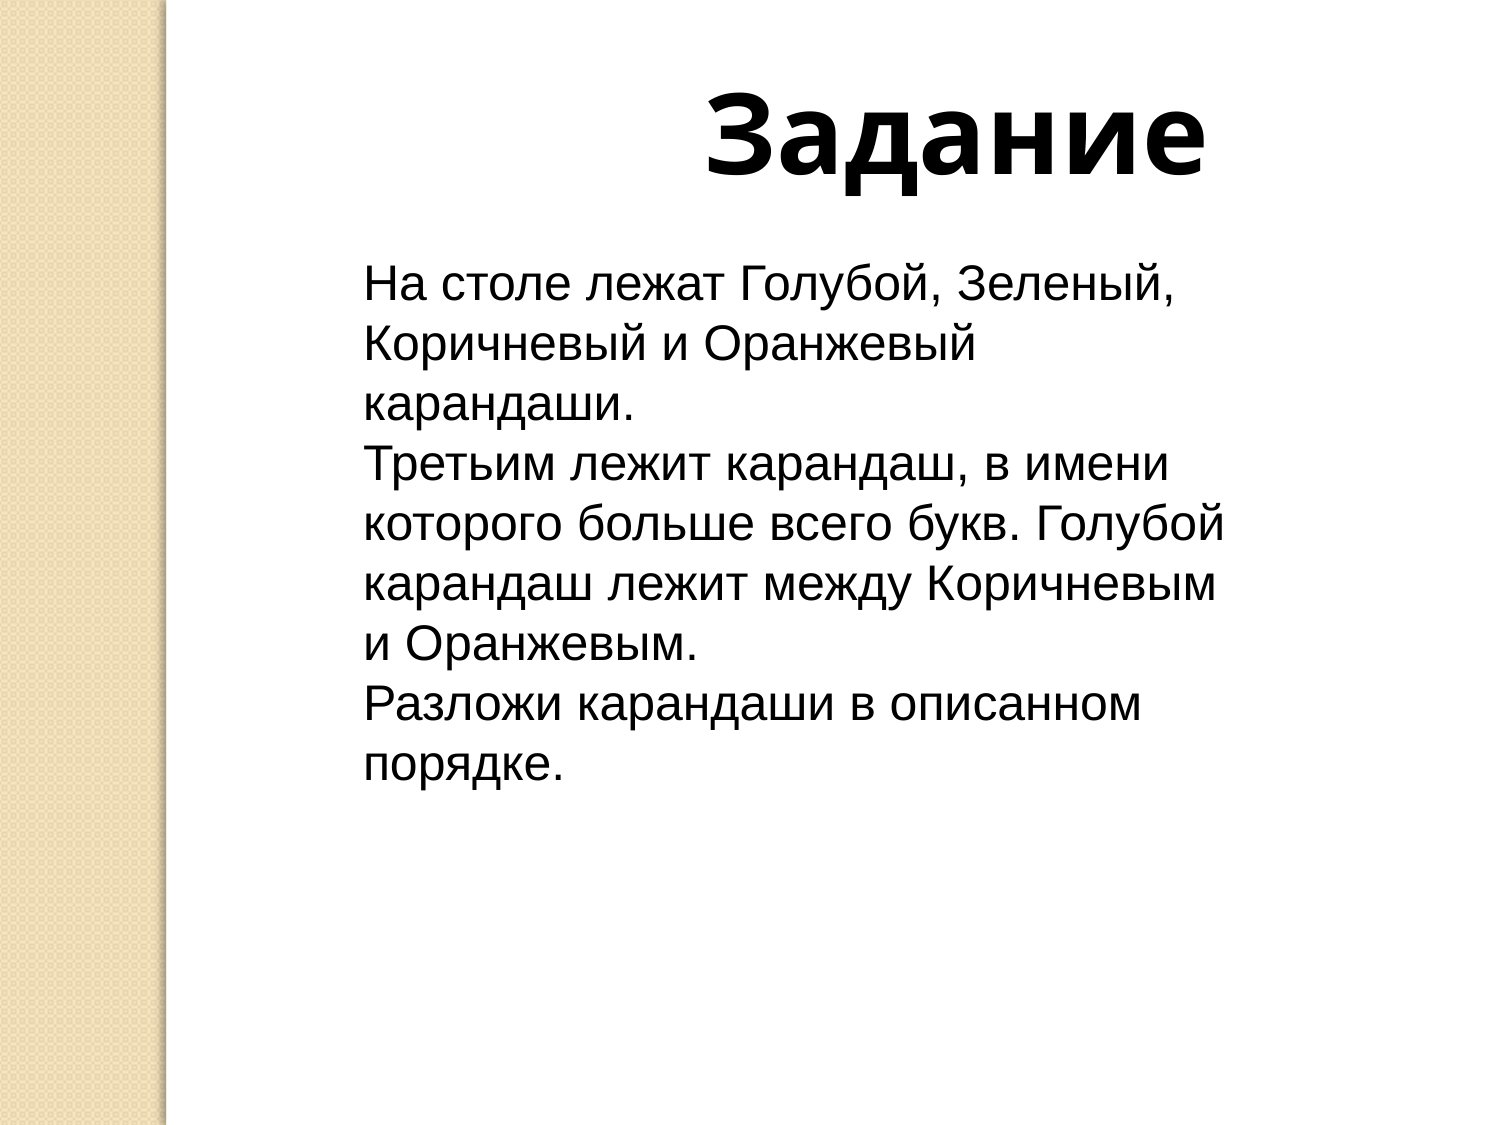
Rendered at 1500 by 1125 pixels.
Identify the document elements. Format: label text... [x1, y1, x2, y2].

text_box Задание [688, 54, 1224, 205]
text_box На столе лежат Голубой, Зеленый, Коричневый и Оранжевый карандаши. Третьим лежит карандаш, в имени которого больше всего букв. Голубой карандаш лежит между Коричневым и Оранжевым. Разложи карандаши в описанном порядке. [348, 243, 1255, 799]
